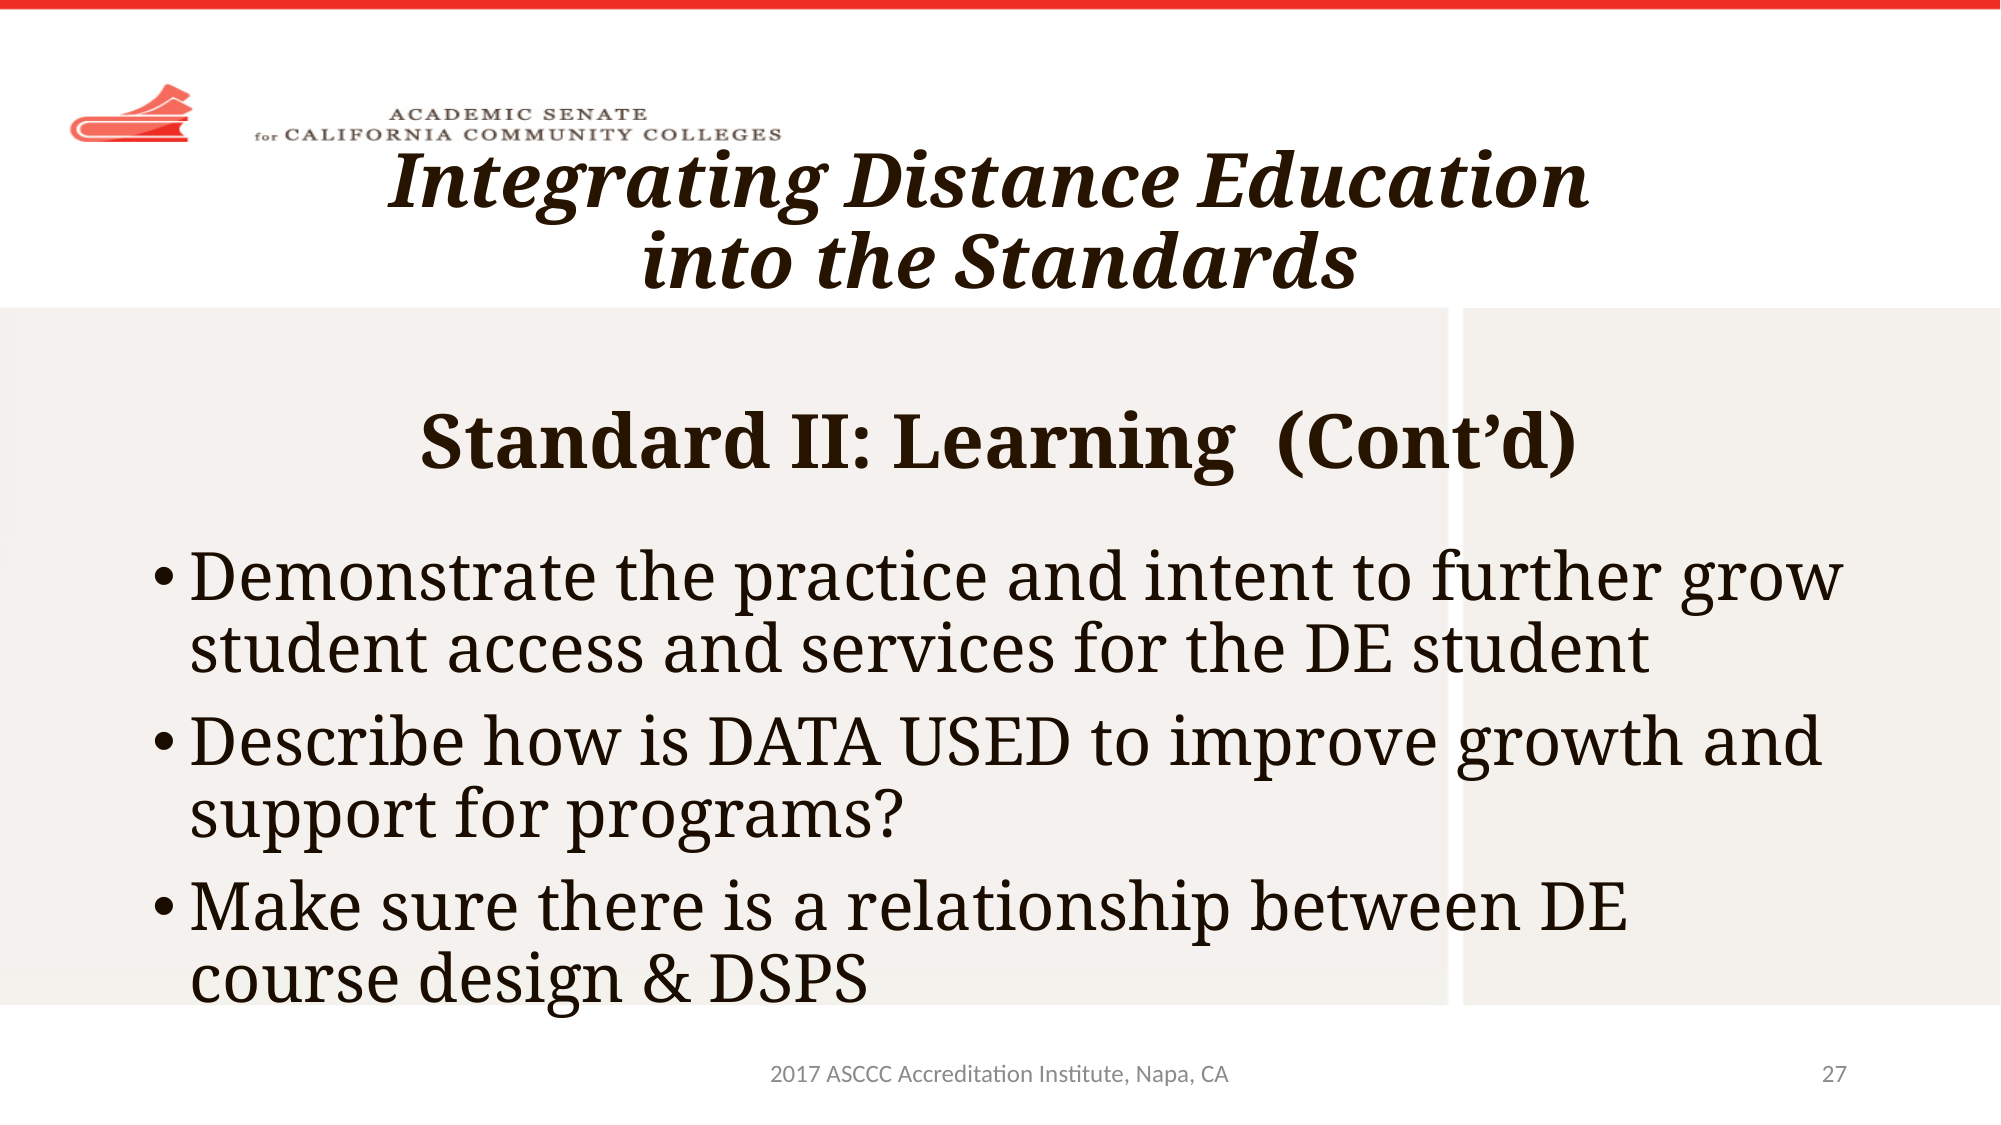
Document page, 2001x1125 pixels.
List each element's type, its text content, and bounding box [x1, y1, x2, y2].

footer 2017 ASCCC Accreditation Institute, Napa, CA [662, 1042, 1338, 1103]
list Standard II: Learning (Cont’d) Demonstrate the practice and intent to further grow student access and services for the DE student Describe how is DATA USED to improve growth and support for programs? Make sure there is a relationship between DE course design & DSPS [137, 396, 1863, 1073]
title Integrating Distance Education into the Standards [137, 148, 1863, 299]
slide_number 27 [1412, 1042, 1863, 1103]
picture [0, 0, 2001, 1125]
